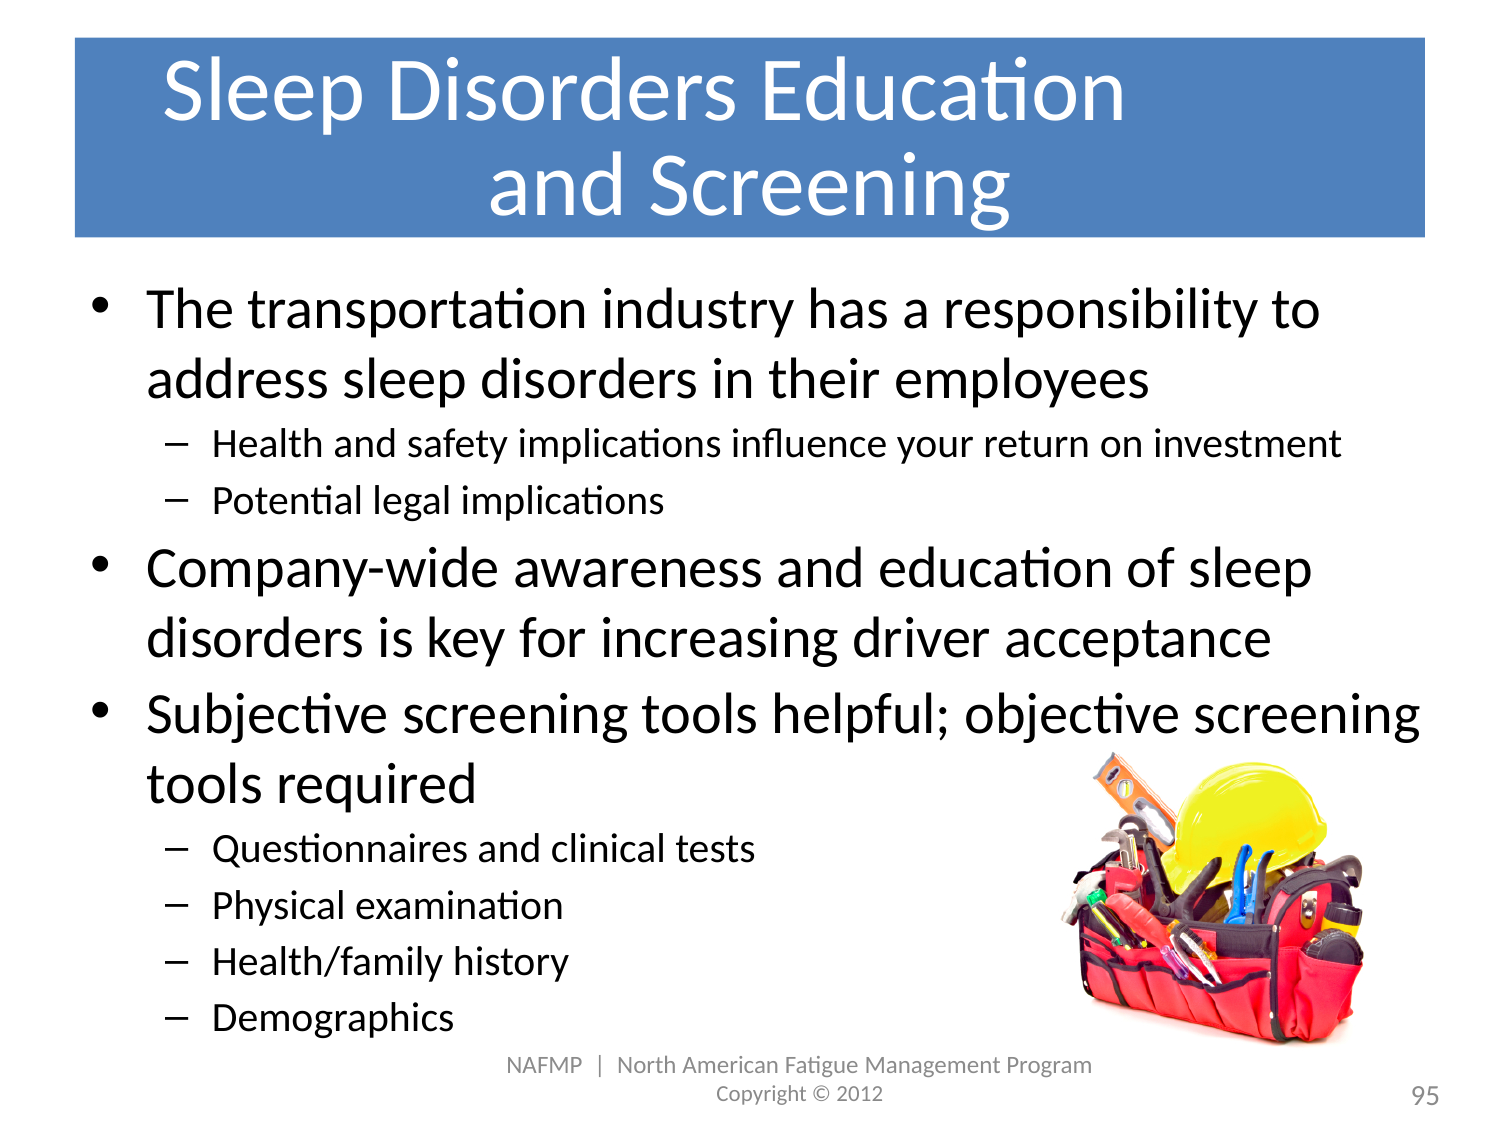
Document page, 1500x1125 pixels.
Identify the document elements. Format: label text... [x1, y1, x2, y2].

picture [1049, 737, 1382, 1052]
title Sleep Disorders Education and Screening [75, 45, 1425, 233]
list The transportation industry has a responsibility to address sleep disorders in their employees Health and safety implications influence your return on investment Potential legal implications Company-wide awareness and education of sleep disorders is key for increasing driver acceptance Subjective screening tools helpful; objective screening tools required Questionnaires and clinical tests Physical examination Health/family history Demographics [75, 262, 1463, 1052]
